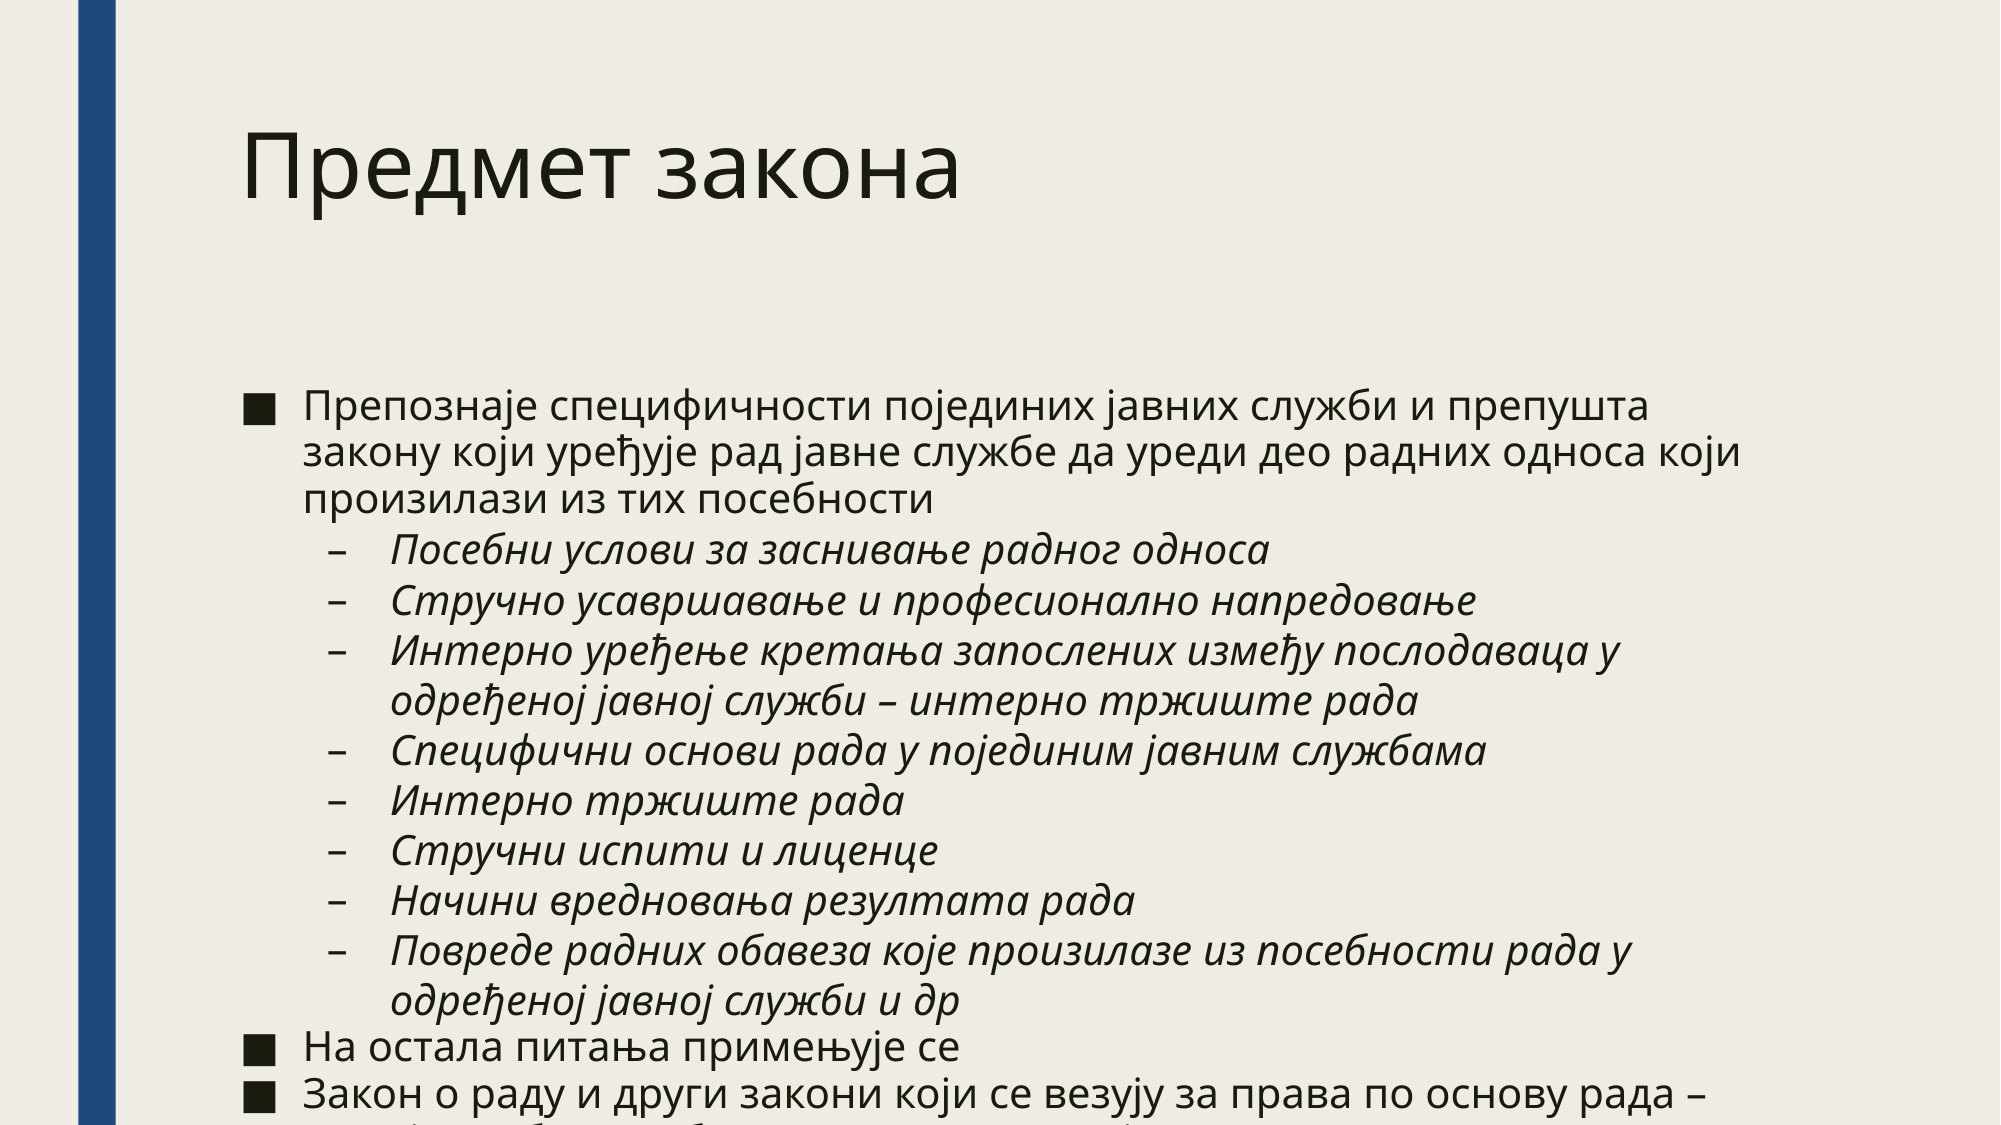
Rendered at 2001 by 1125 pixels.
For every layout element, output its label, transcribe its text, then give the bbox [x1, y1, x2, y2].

text_box Препознаје специфичности појединих јавних служби и препушта закону који уређује рад јавне службе да уреди део радних односа који произилази из тих посебности Посебни услови за заснивање радног односа Стручно усавршавање и професионално напредовање Интерно уређење кретања запослених између послодаваца у одређеној јавној служби – интерно тржиште рада Специфични основи рада у појединим јавним службама Интерно тржиште рада Стручни испити и лиценце Начини вредновања резултата рада Повреде радних обавеза које произилазе из посебности рада у одређеној јавној служби и др На остала питања примењује се Закон о раду и други закони који се везују за права по основу рада – штрајк, мобинг, забрана дискриминације.... на права, обавезе и одговорности запослених која нису уређена овим законом или законом којим се уређује рад јавне службе Колективни уговори и Правилник о раду доноси се уз претходно прибављену сагласност оснивача, односно надлежног органа из чијих средстава се обезбеђују средстава за рад јавне службе и прибављено мишљење репрезентативног синдиката код послодавца [225, 375, 1800, 963]
text_box Предмет закона [225, 112, 1800, 357]
